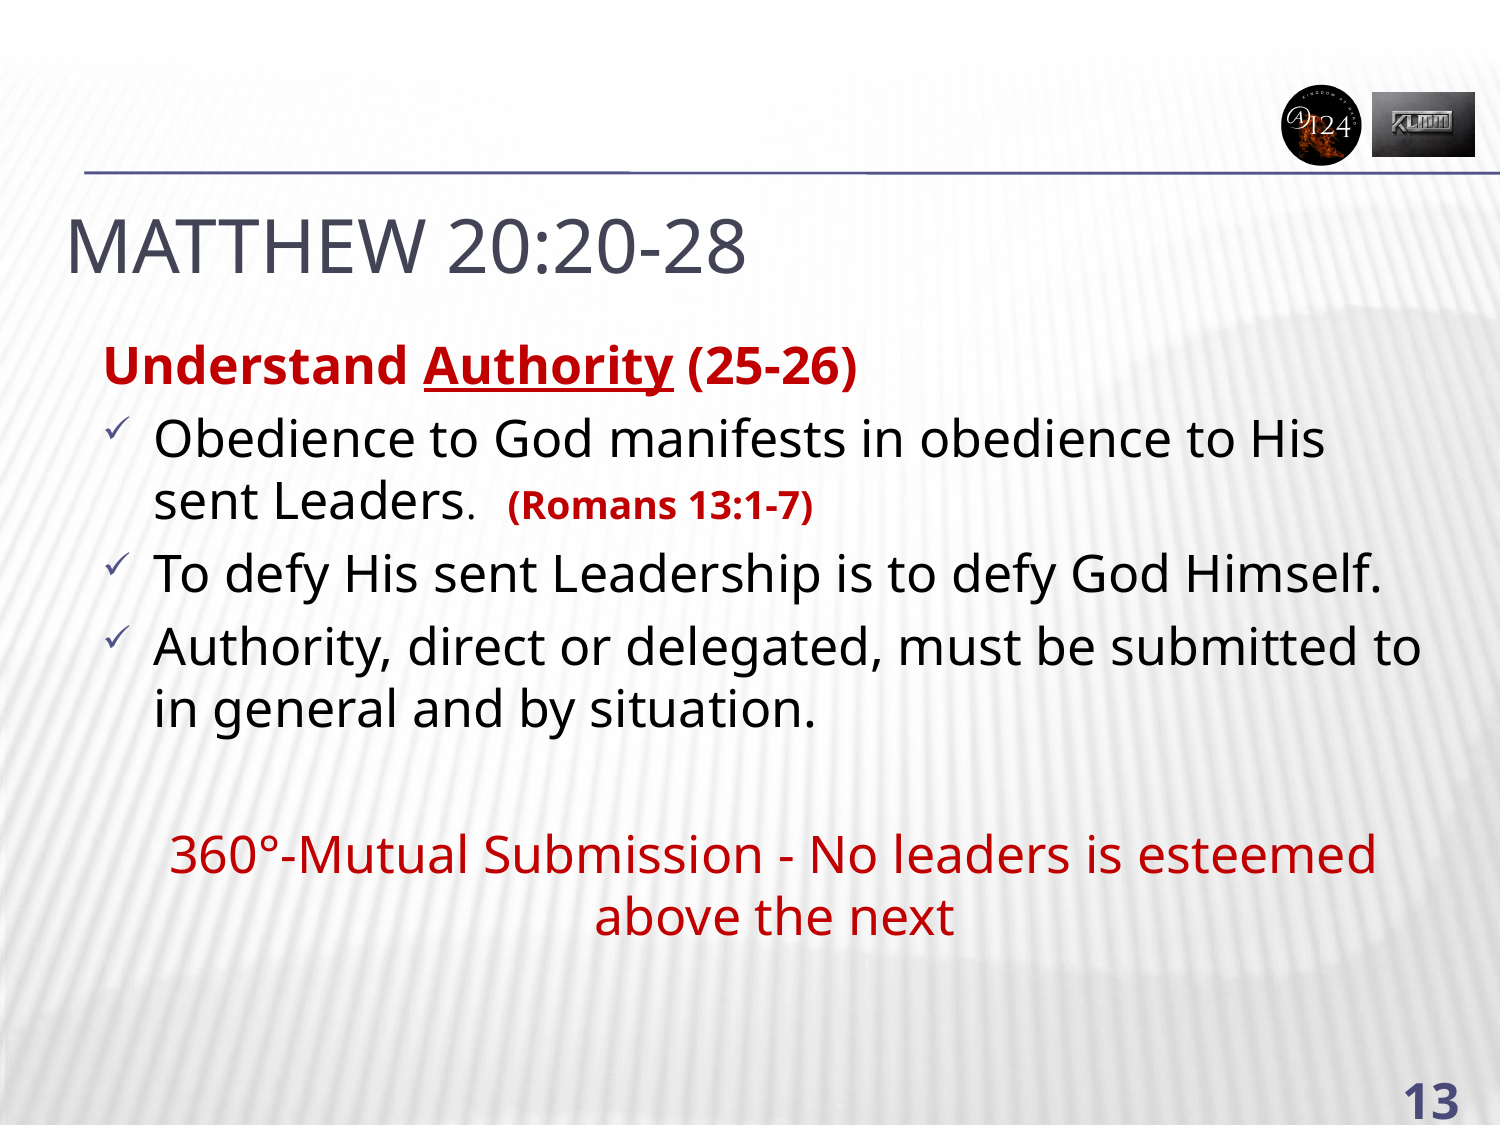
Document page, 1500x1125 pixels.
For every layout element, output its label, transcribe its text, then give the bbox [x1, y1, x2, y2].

title Matthew 20:20-28 [50, 174, 1475, 313]
list Understand Authority (25-26) Obedience to God manifests in obedience to His sent Leaders. (Romans 13:1-7) To defy His sent Leadership is to defy God Himself. Authority, direct or delegated, must be submitted to in general and by situation. 360°-Mutual Submission - No leaders is esteemed above the next [87, 324, 1463, 955]
picture [1257, 59, 1475, 174]
slide_number 13 [1350, 1061, 1475, 1103]
